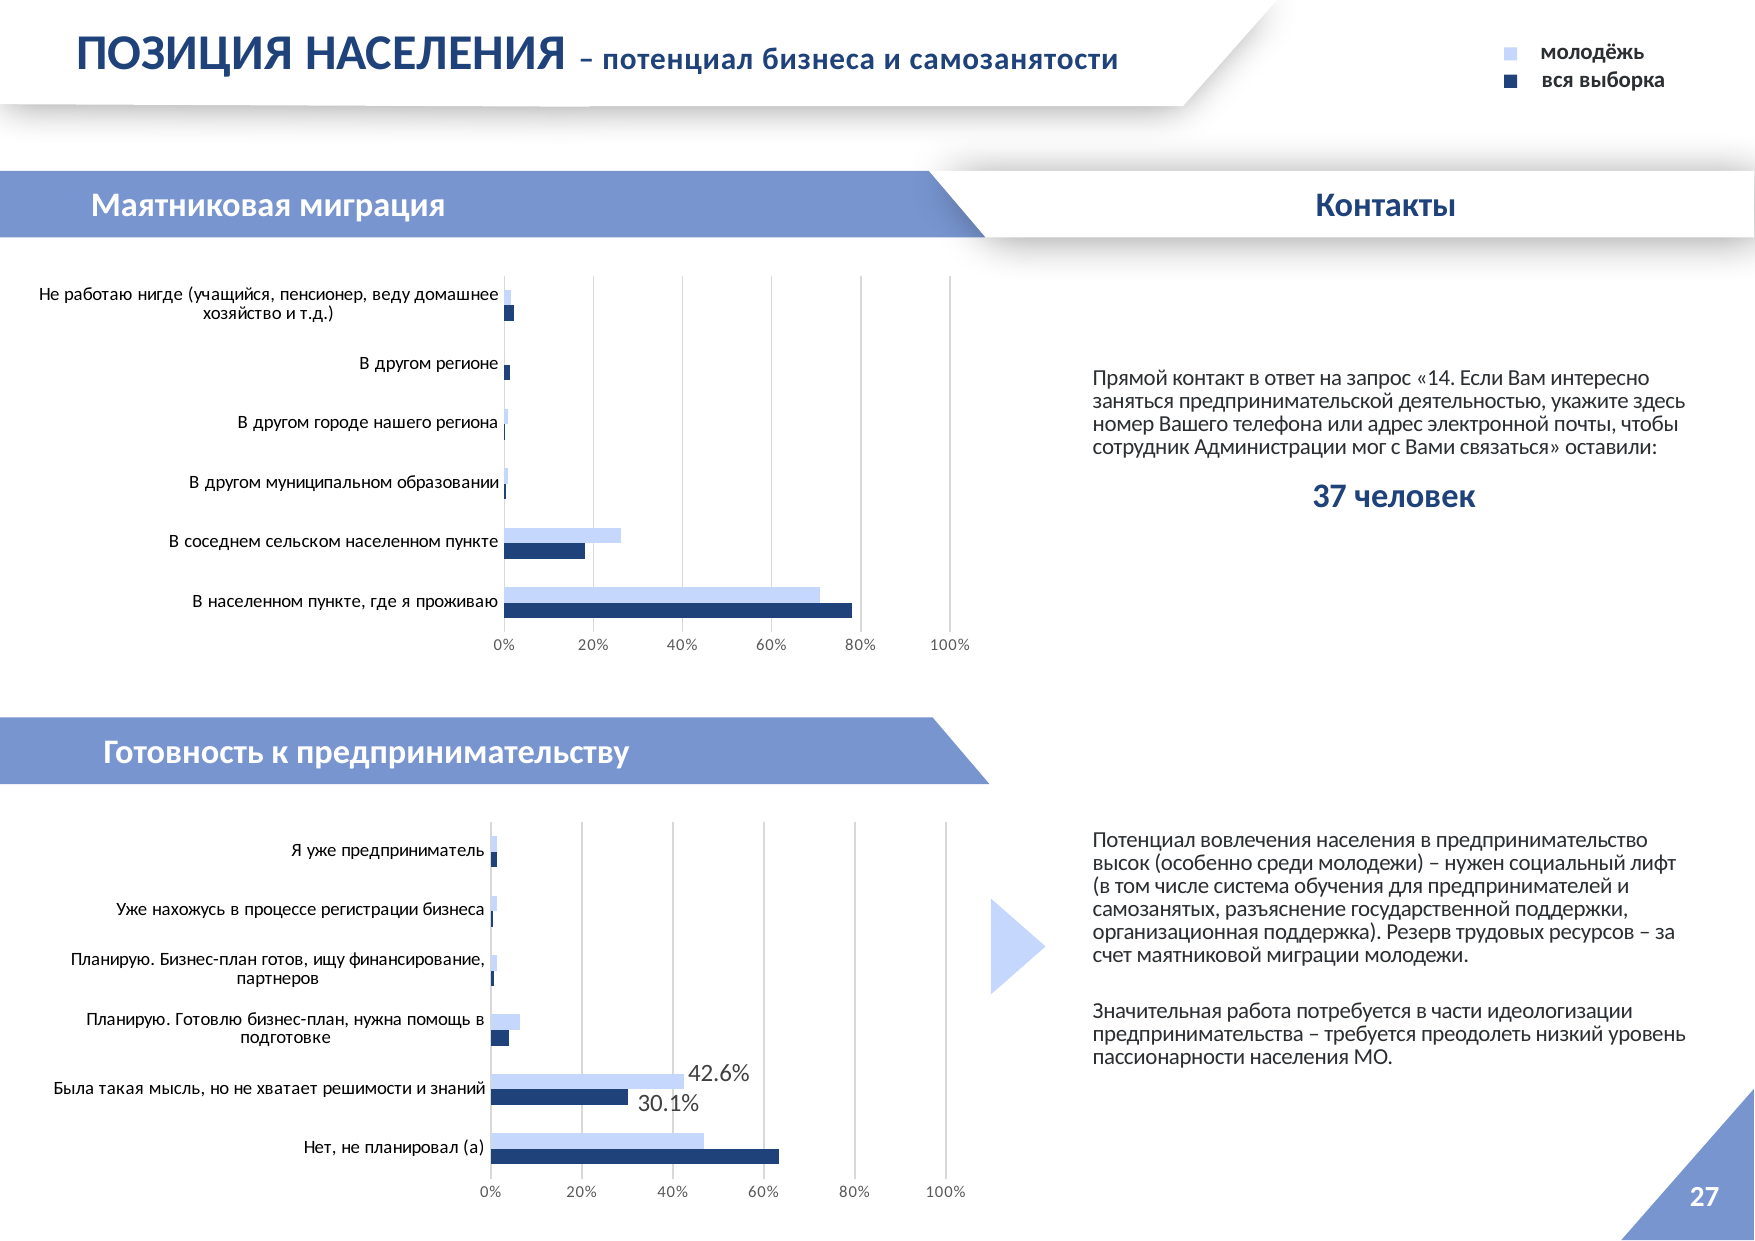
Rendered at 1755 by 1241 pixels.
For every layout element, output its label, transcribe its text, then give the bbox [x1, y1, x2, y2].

text_box Маятниковая миграция [88, 179, 807, 224]
text_box 27 [1679, 1170, 1752, 1241]
text_box Контакты [1093, 179, 1677, 224]
text_box [1504, 47, 1518, 61]
text_box [990, 898, 1046, 995]
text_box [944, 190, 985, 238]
text_box Готовность к предпринимательству [101, 726, 820, 771]
text_box [1621, 1174, 1679, 1241]
text_box ПОЗИЦИЯ НАСЕЛЕНИЯ – потенциал бизнеса и самозанятости [73, 17, 1164, 80]
text_box [0, 717, 990, 785]
text_box [1682, 1089, 1754, 1241]
text_box молодёжь вся выборка [1538, 34, 1677, 92]
text_box Потенциал вовлечения населения в предпринимательство высок (особенно среди молодежи) – нужен социальный лифт (в том числе система обучения для предпринимателей и самозанятых, разъяснение государственной поддержки, организационная поддержка). Резерв трудовых ресурсов – за счет маятниковой миграции молодежи. Значительная работа потребуется в части идеологизации предпринимательства – требуется преодолеть низкий уровень пассионарности населения МО. [1090, 824, 1737, 1069]
text_box [929, 170, 1755, 238]
chart [25, 792, 977, 1234]
text_box [0, 0, 1278, 107]
text_box [1504, 74, 1518, 88]
chart [25, 250, 1003, 692]
text_box [0, 170, 958, 238]
text_box Прямой контакт в ответ на запрос «14. Если Вам интересно заняться предпринимательской деятельностью, укажите здесь номер Вашего телефона или адрес электронной почты, чтобы сотрудник Администрации мог с Вами связаться» оставили: 37 человек [1090, 362, 1737, 515]
